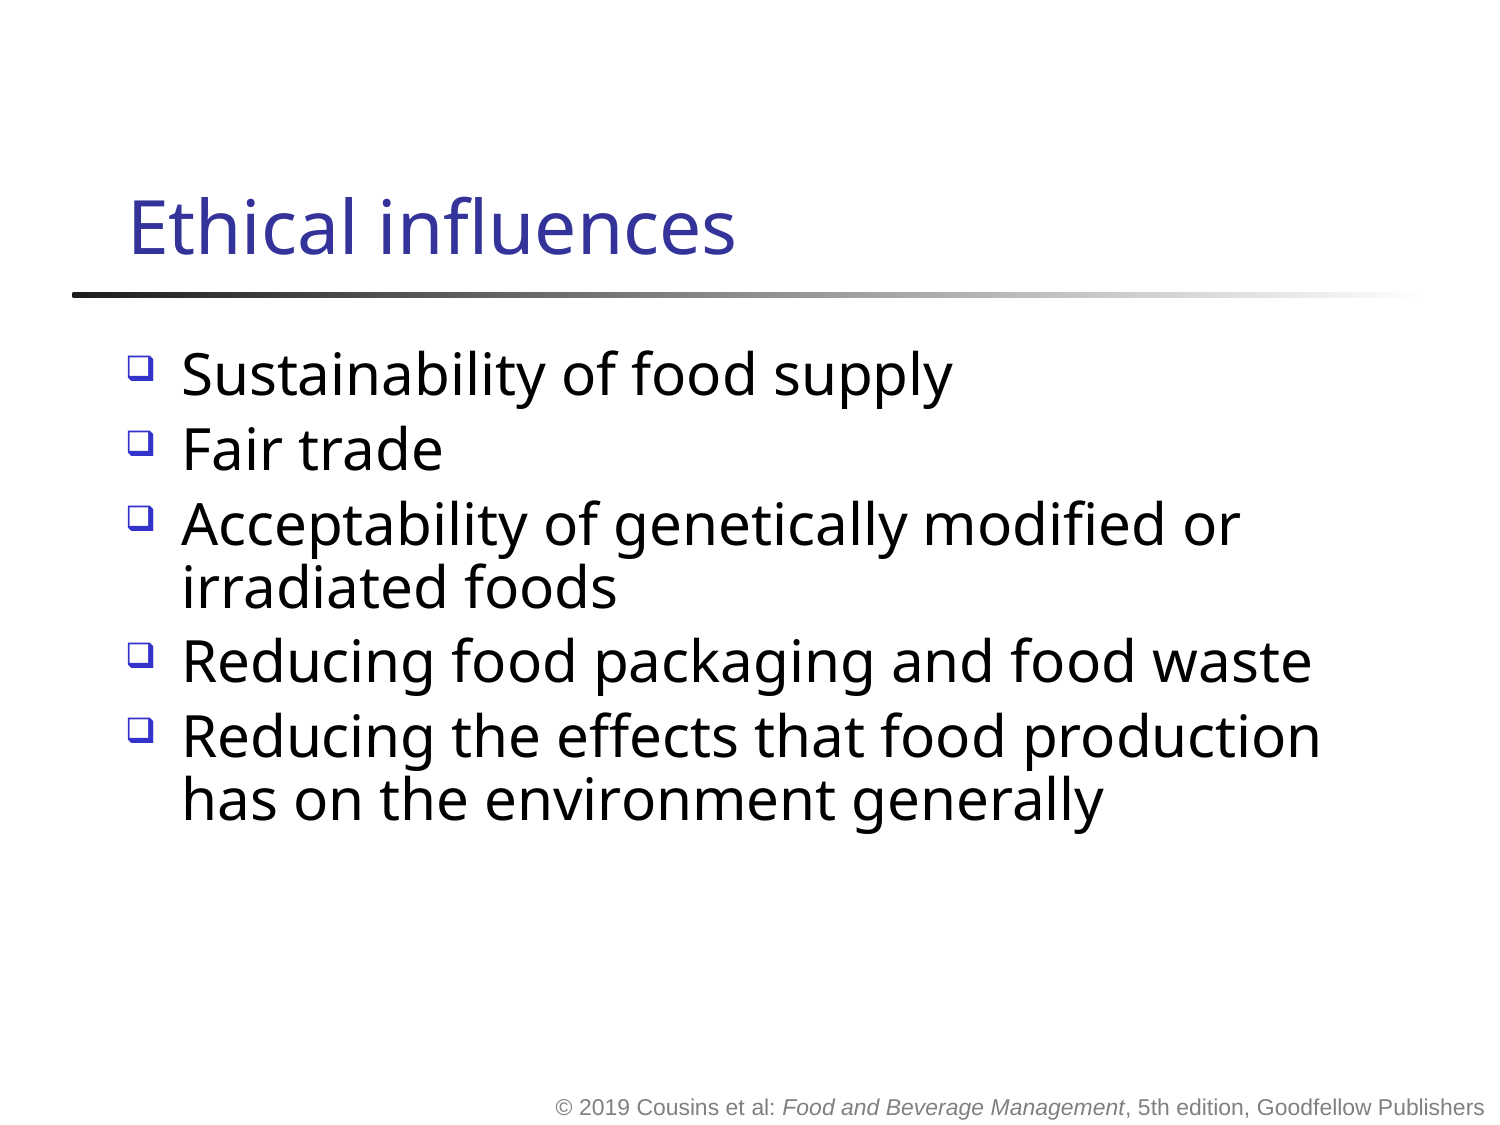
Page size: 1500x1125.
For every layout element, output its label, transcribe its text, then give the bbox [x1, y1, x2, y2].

list Sustainability of food supply Fair trade Acceptability of genetically modified or irradiated foods Reducing food packaging and food waste Reducing the effects that food production has on the environment generally [109, 338, 1385, 1014]
title Ethical influences [112, 90, 1391, 278]
